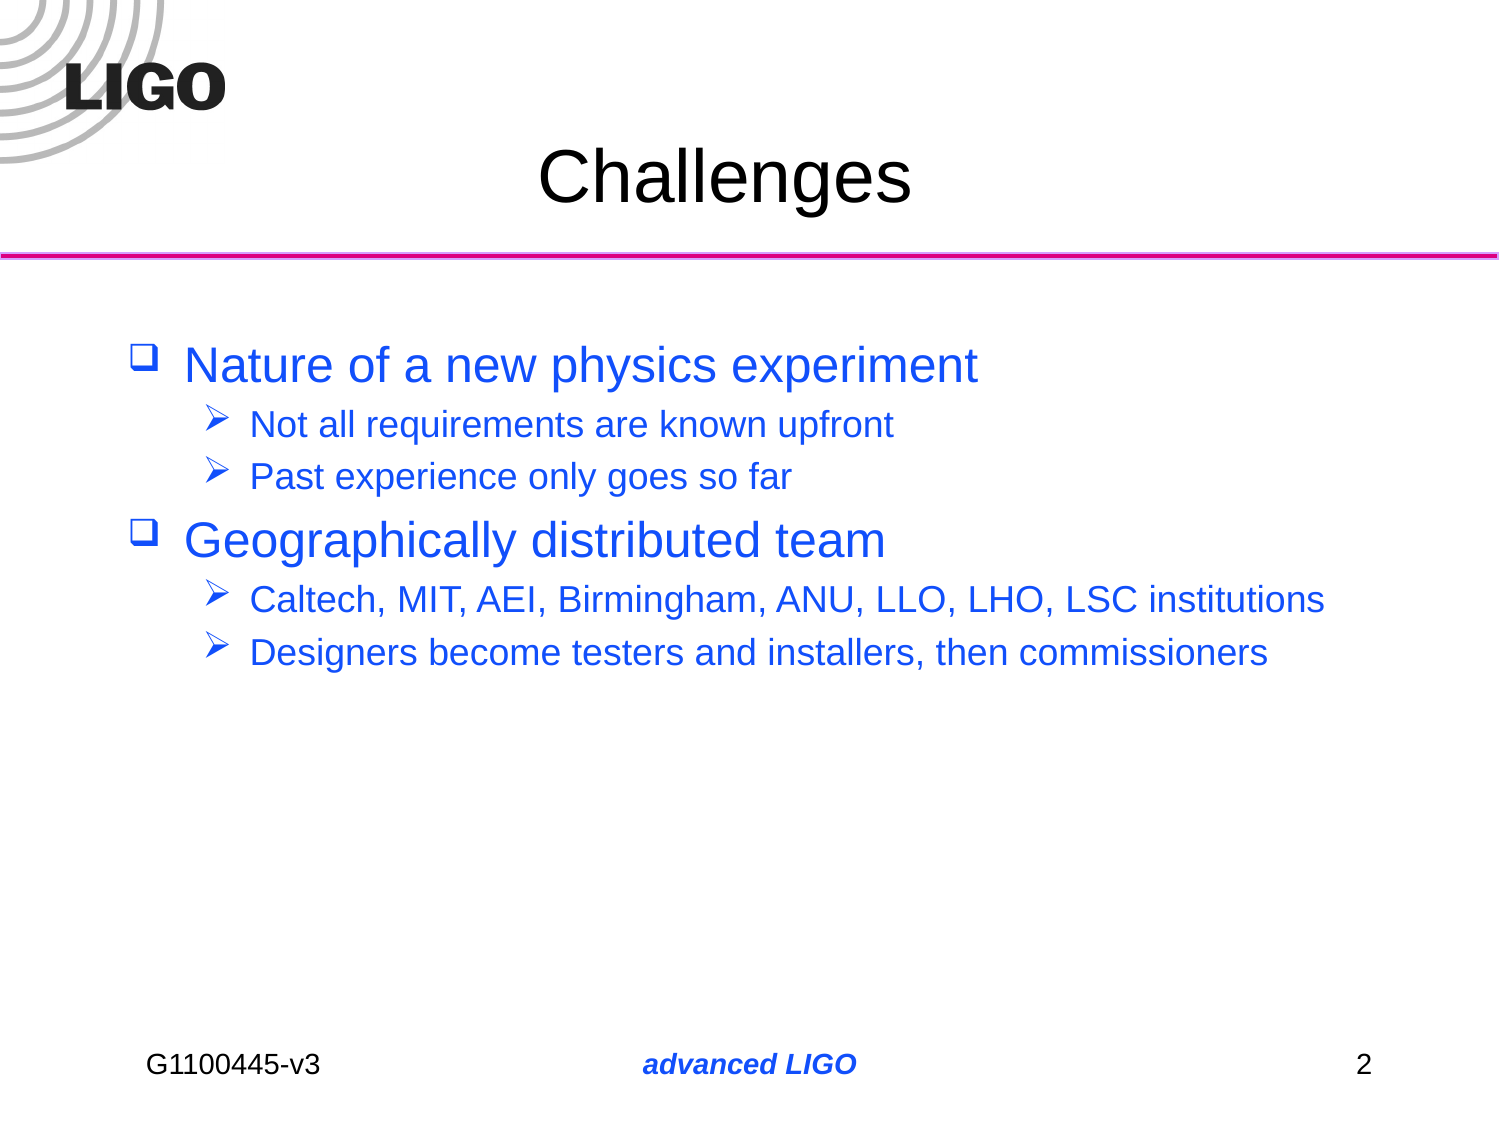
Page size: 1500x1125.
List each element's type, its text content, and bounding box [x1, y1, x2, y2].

title Challenges [262, 37, 1188, 226]
slide_number 2 [1074, 1024, 1388, 1101]
picture [0, 0, 225, 164]
footer advanced LIGO [512, 1024, 988, 1101]
list Nature of a new physics experiment Not all requirements are known upfront Past experience only goes so far Geographically distributed team Caltech, MIT, AEI, Birmingham, ANU, LLO, LHO, LSC institutions Designers become testers and installers, then commissioners [112, 324, 1388, 1001]
